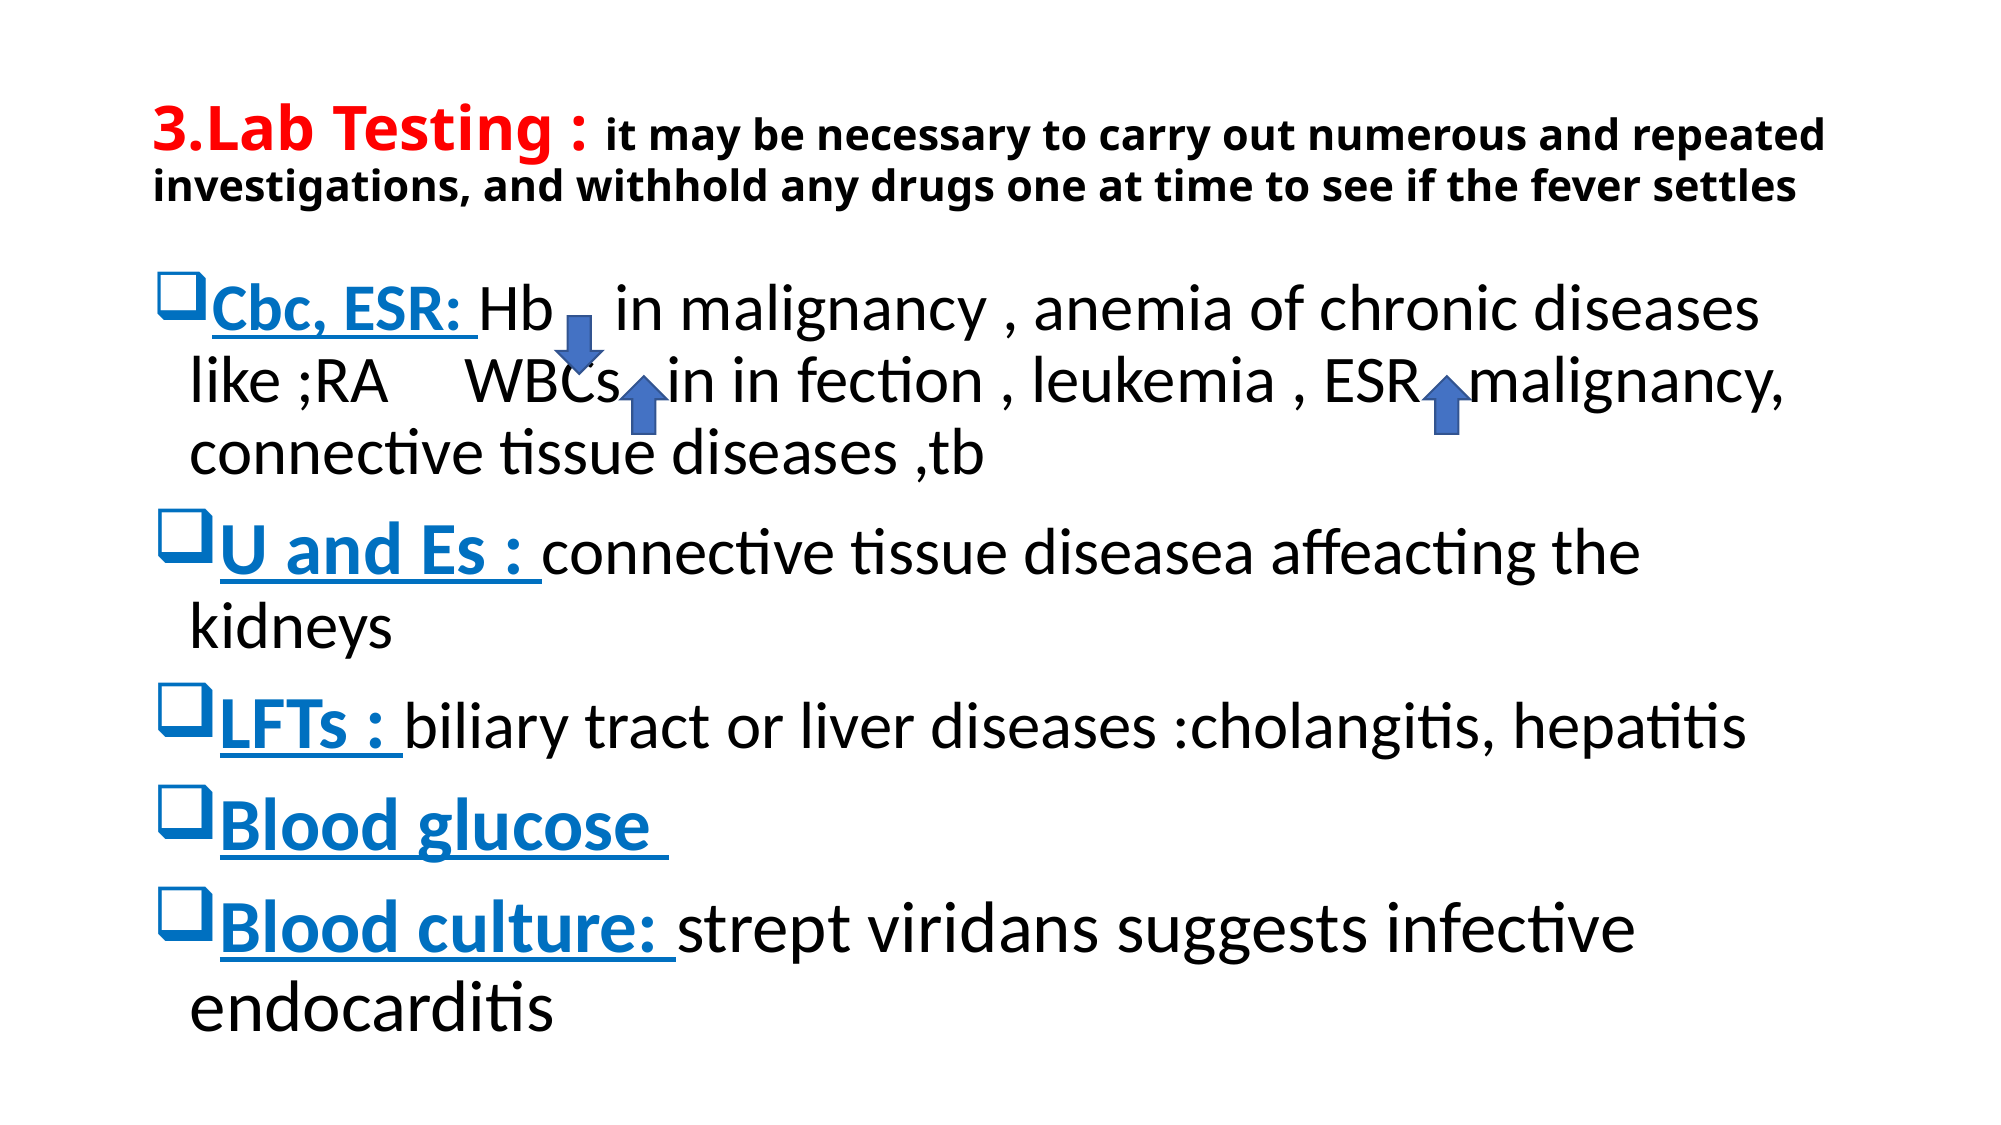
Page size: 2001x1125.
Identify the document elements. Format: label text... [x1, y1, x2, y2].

text_box [553, 315, 605, 376]
text_box [618, 374, 670, 435]
list Cbc, ESR: Hb in malignancy , anemia of chronic diseases like ;RA WBCs in in fection , leukemia , ESR malignancy, connective tissue diseases ,tb U and Es : connective tissue diseasea affeacting the kidneys LFTs : biliary tract or liver diseases :cholangitis, hepatitis Blood glucose Blood culture: strept viridans suggests infective endocarditis [137, 265, 1863, 1125]
text_box [1421, 374, 1473, 435]
title 3.Lab Testing : it may be necessary to carry out numerous and repeated investigations, and withhold any drugs one at time to see if the fever settles [137, 82, 1863, 265]
